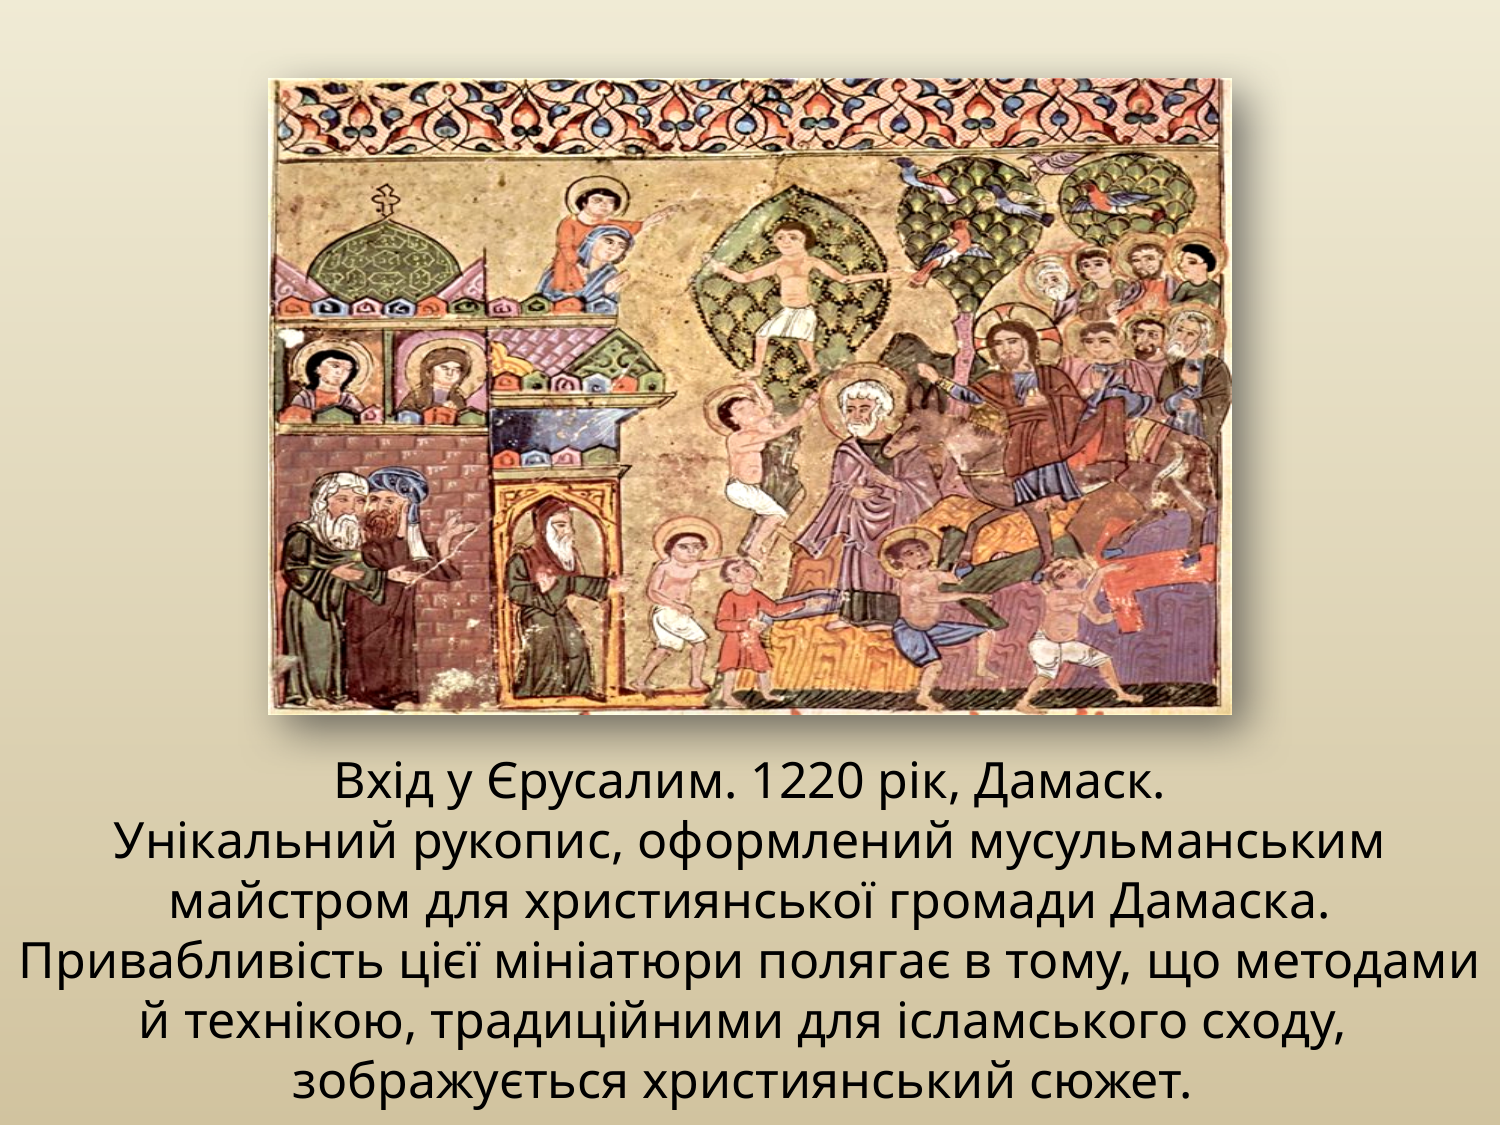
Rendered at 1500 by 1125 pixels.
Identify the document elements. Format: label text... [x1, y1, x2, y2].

picture [267, 77, 1232, 716]
text_box Вхід у Єрусалим. 1220 рік, Дамаск. Унікальний рукопис, оформлений мусульманським майстром для християнської громади Дамаска. Привабливість цієї мініатюри полягає в тому, що методами й технікою, традиційними для ісламського сходу, зображується християнський сюжет. [0, 740, 1500, 1116]
